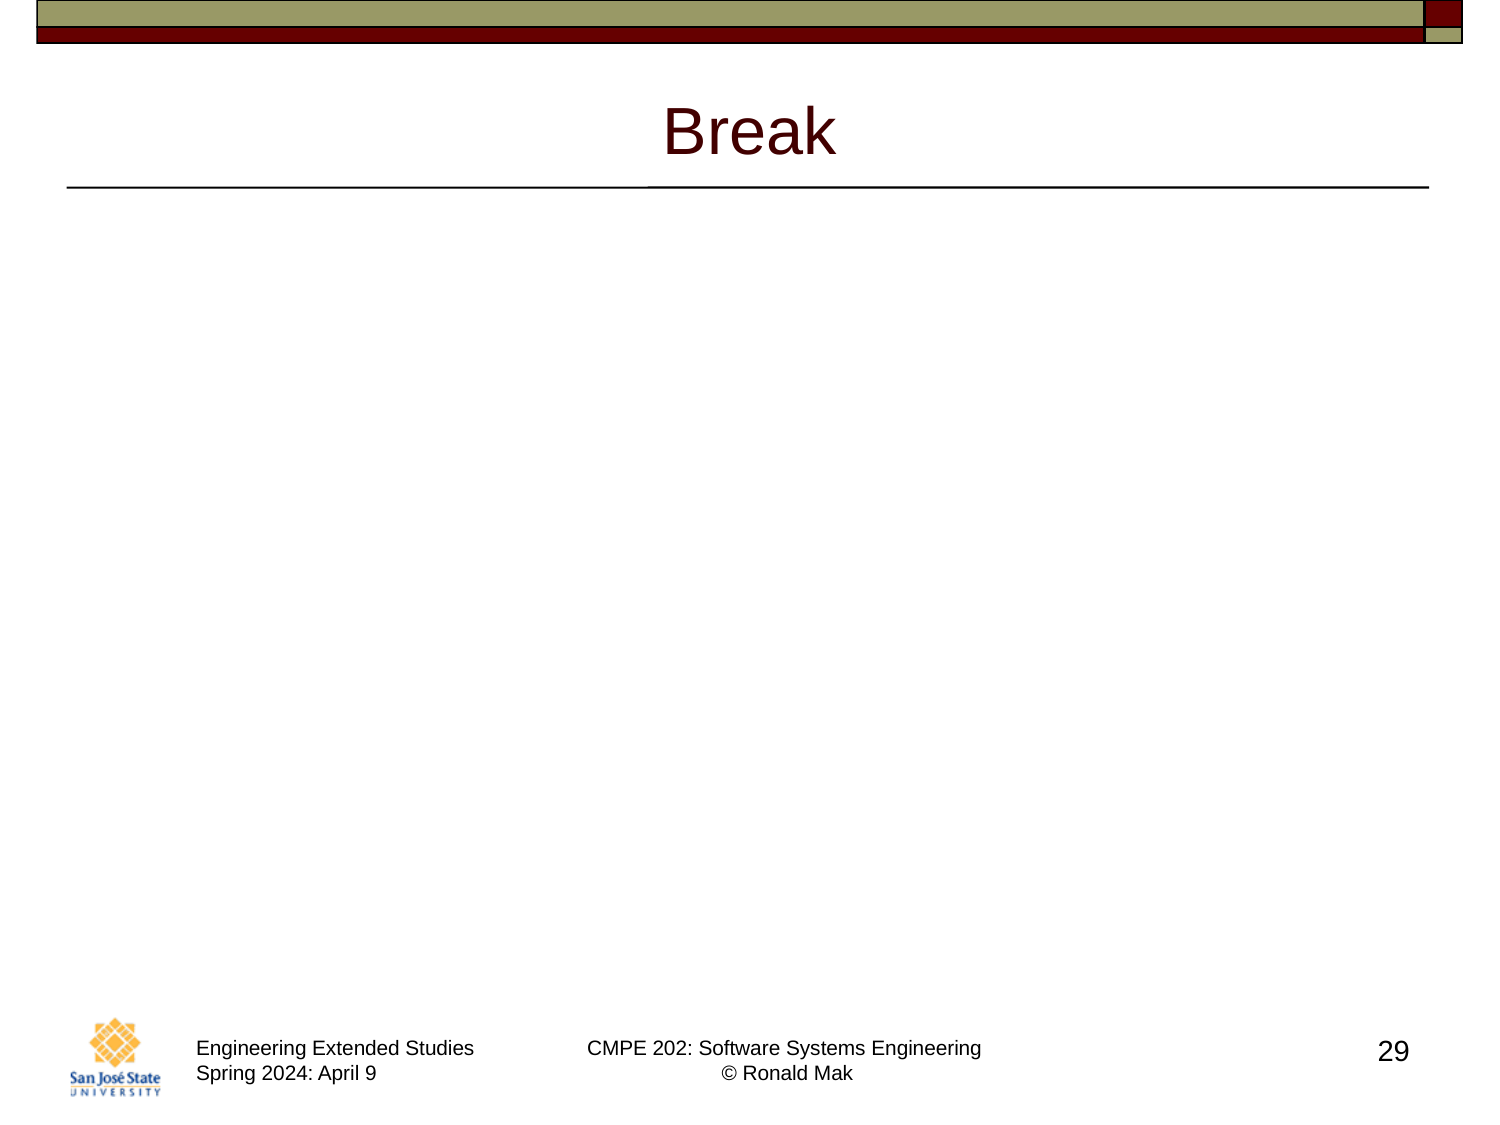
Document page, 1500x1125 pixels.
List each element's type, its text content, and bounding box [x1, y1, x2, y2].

slide_number 29 [1305, 1025, 1425, 1100]
title Break [75, 67, 1425, 175]
picture [60, 1012, 166, 1112]
